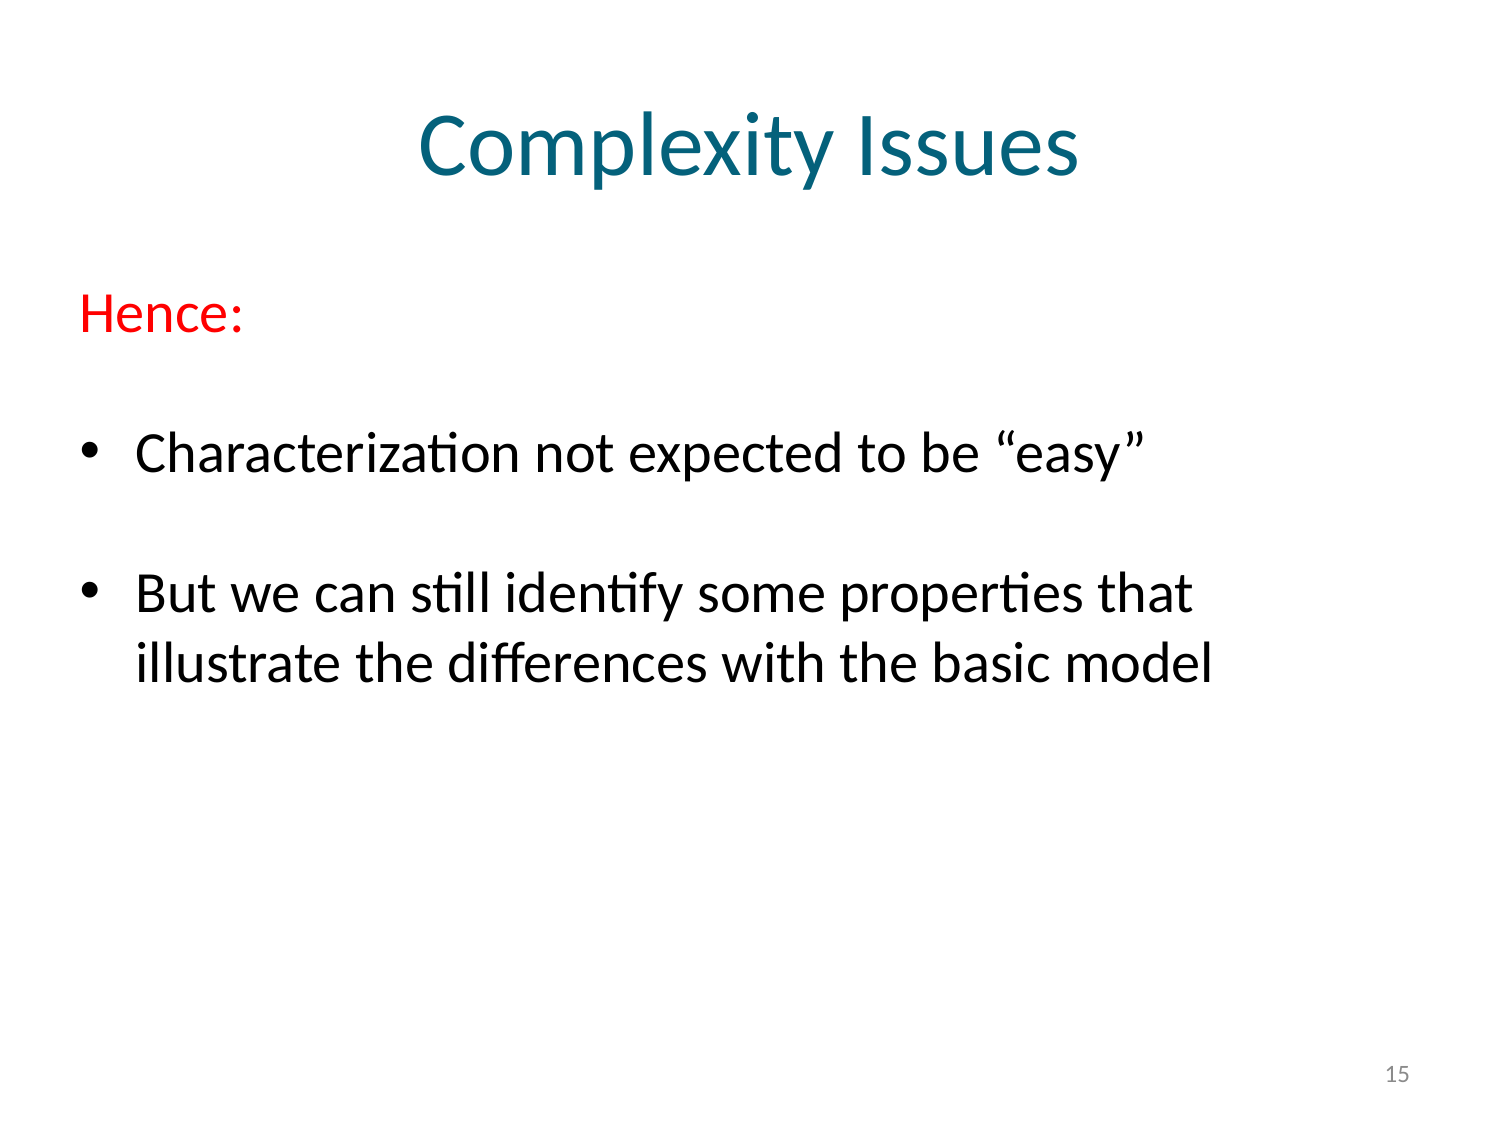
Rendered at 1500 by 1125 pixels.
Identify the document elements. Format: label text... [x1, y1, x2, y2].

title Complexity Issues [75, 45, 1425, 233]
text_box Hence: Characterization not expected to be “easy” But we can still identify some properties that illustrate the differences with the basic model [64, 267, 1329, 702]
slide_number 15 [1074, 1042, 1425, 1103]
